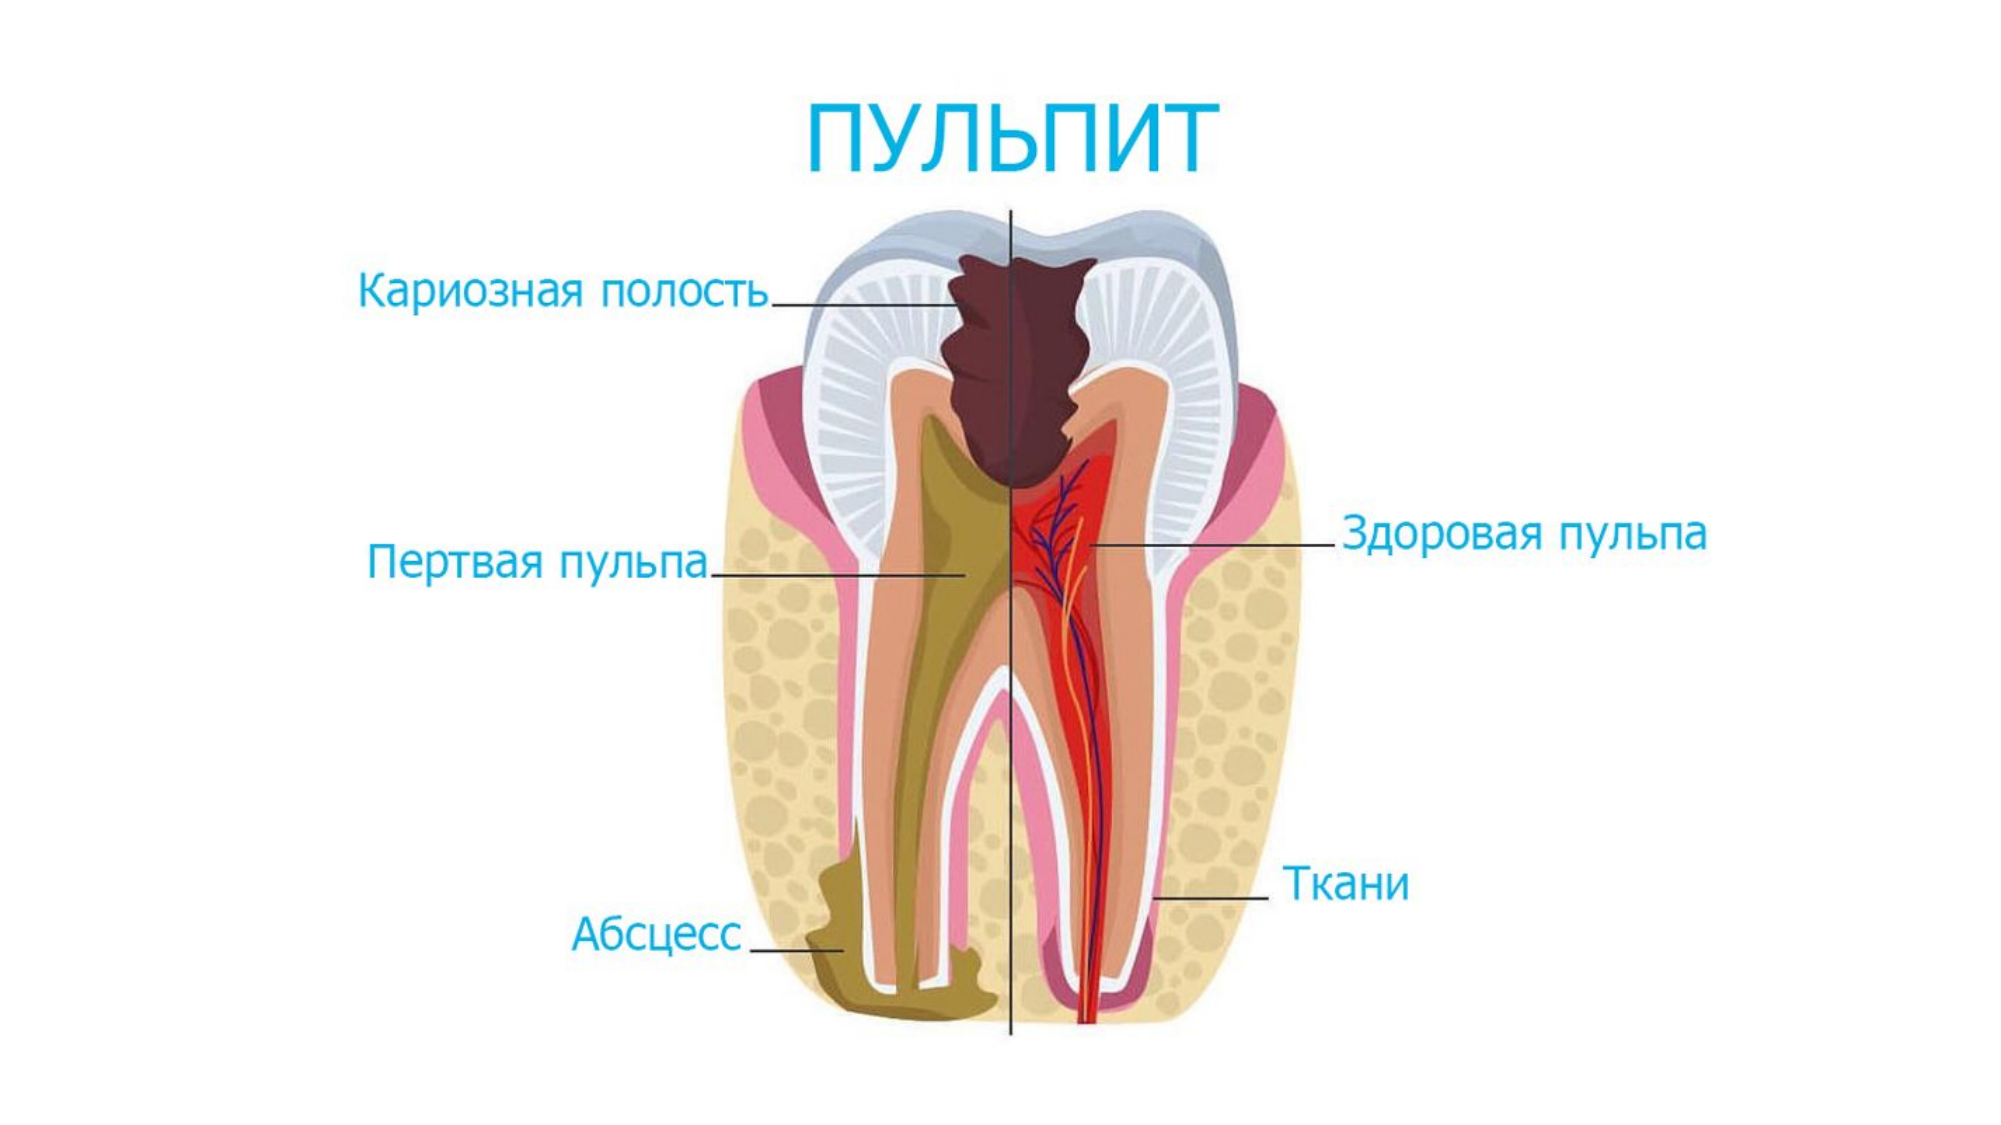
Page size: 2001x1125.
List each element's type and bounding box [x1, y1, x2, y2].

list [320, 73, 1722, 1066]
